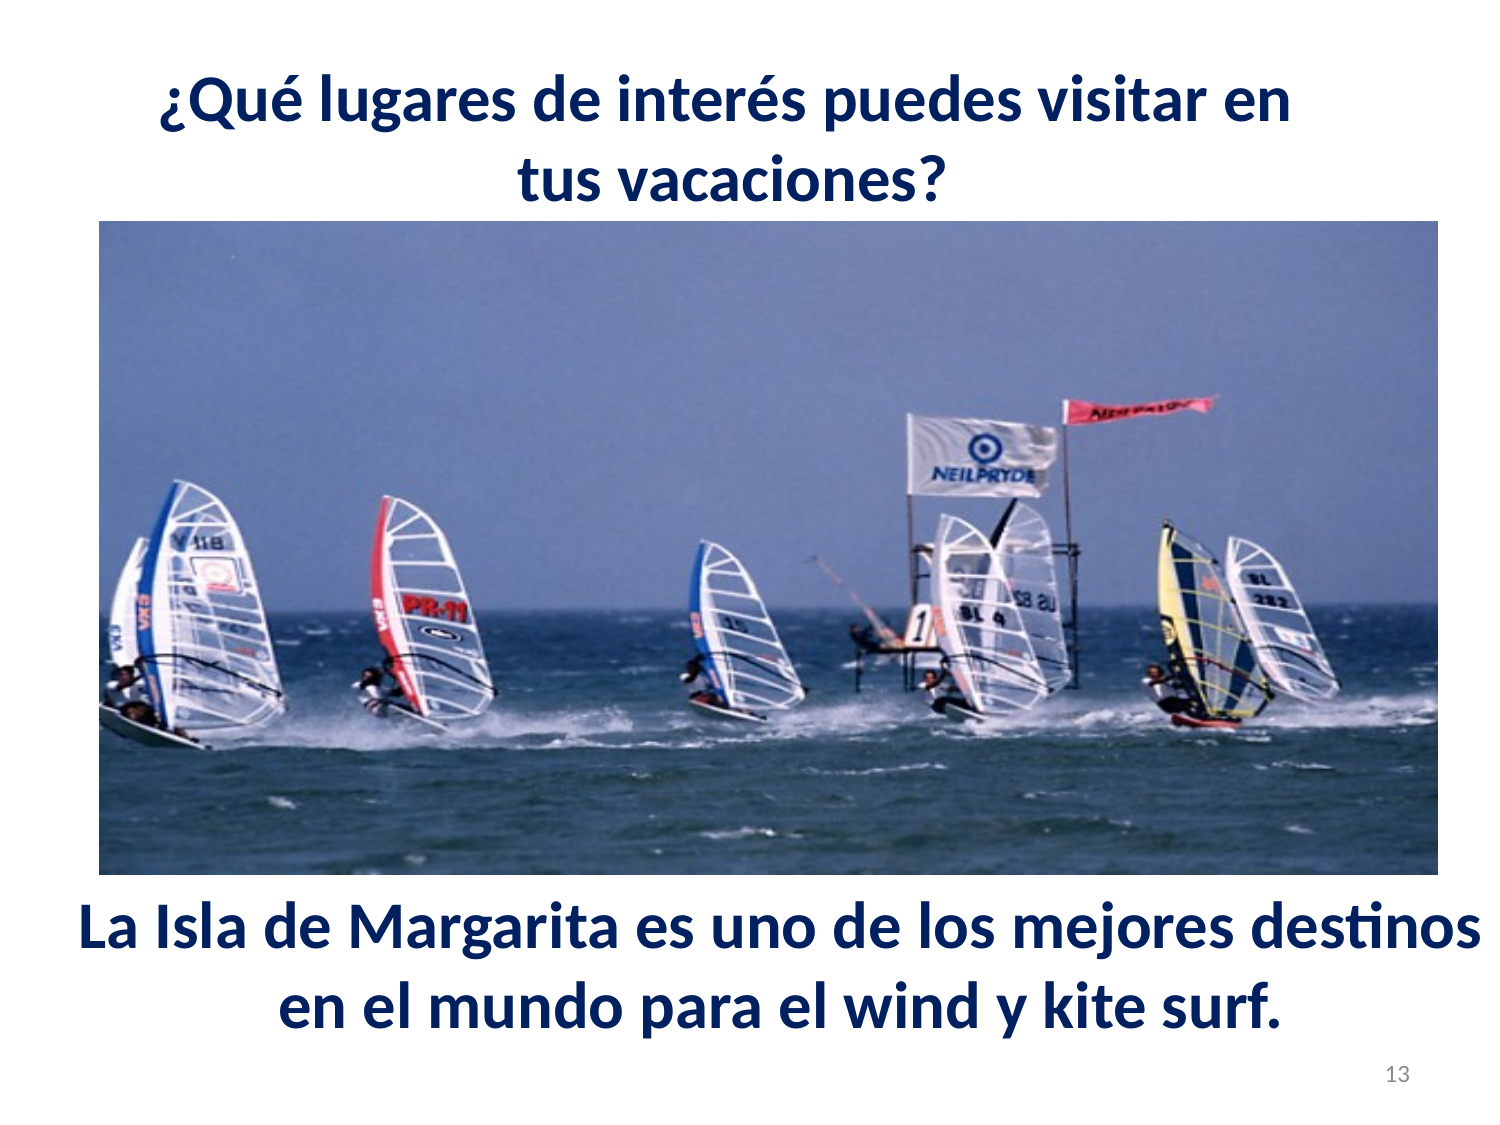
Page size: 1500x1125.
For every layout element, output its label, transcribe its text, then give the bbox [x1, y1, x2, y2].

text_box ¿Qué lugares de interés puedes visitar en tus vacaciones? [142, 47, 1324, 220]
slide_number 13 [1074, 1042, 1425, 1103]
picture [99, 221, 1438, 876]
text_box La Isla de Margarita es uno de los mejores destinos en el mundo para el wind y kite surf. [62, 874, 1500, 1050]
